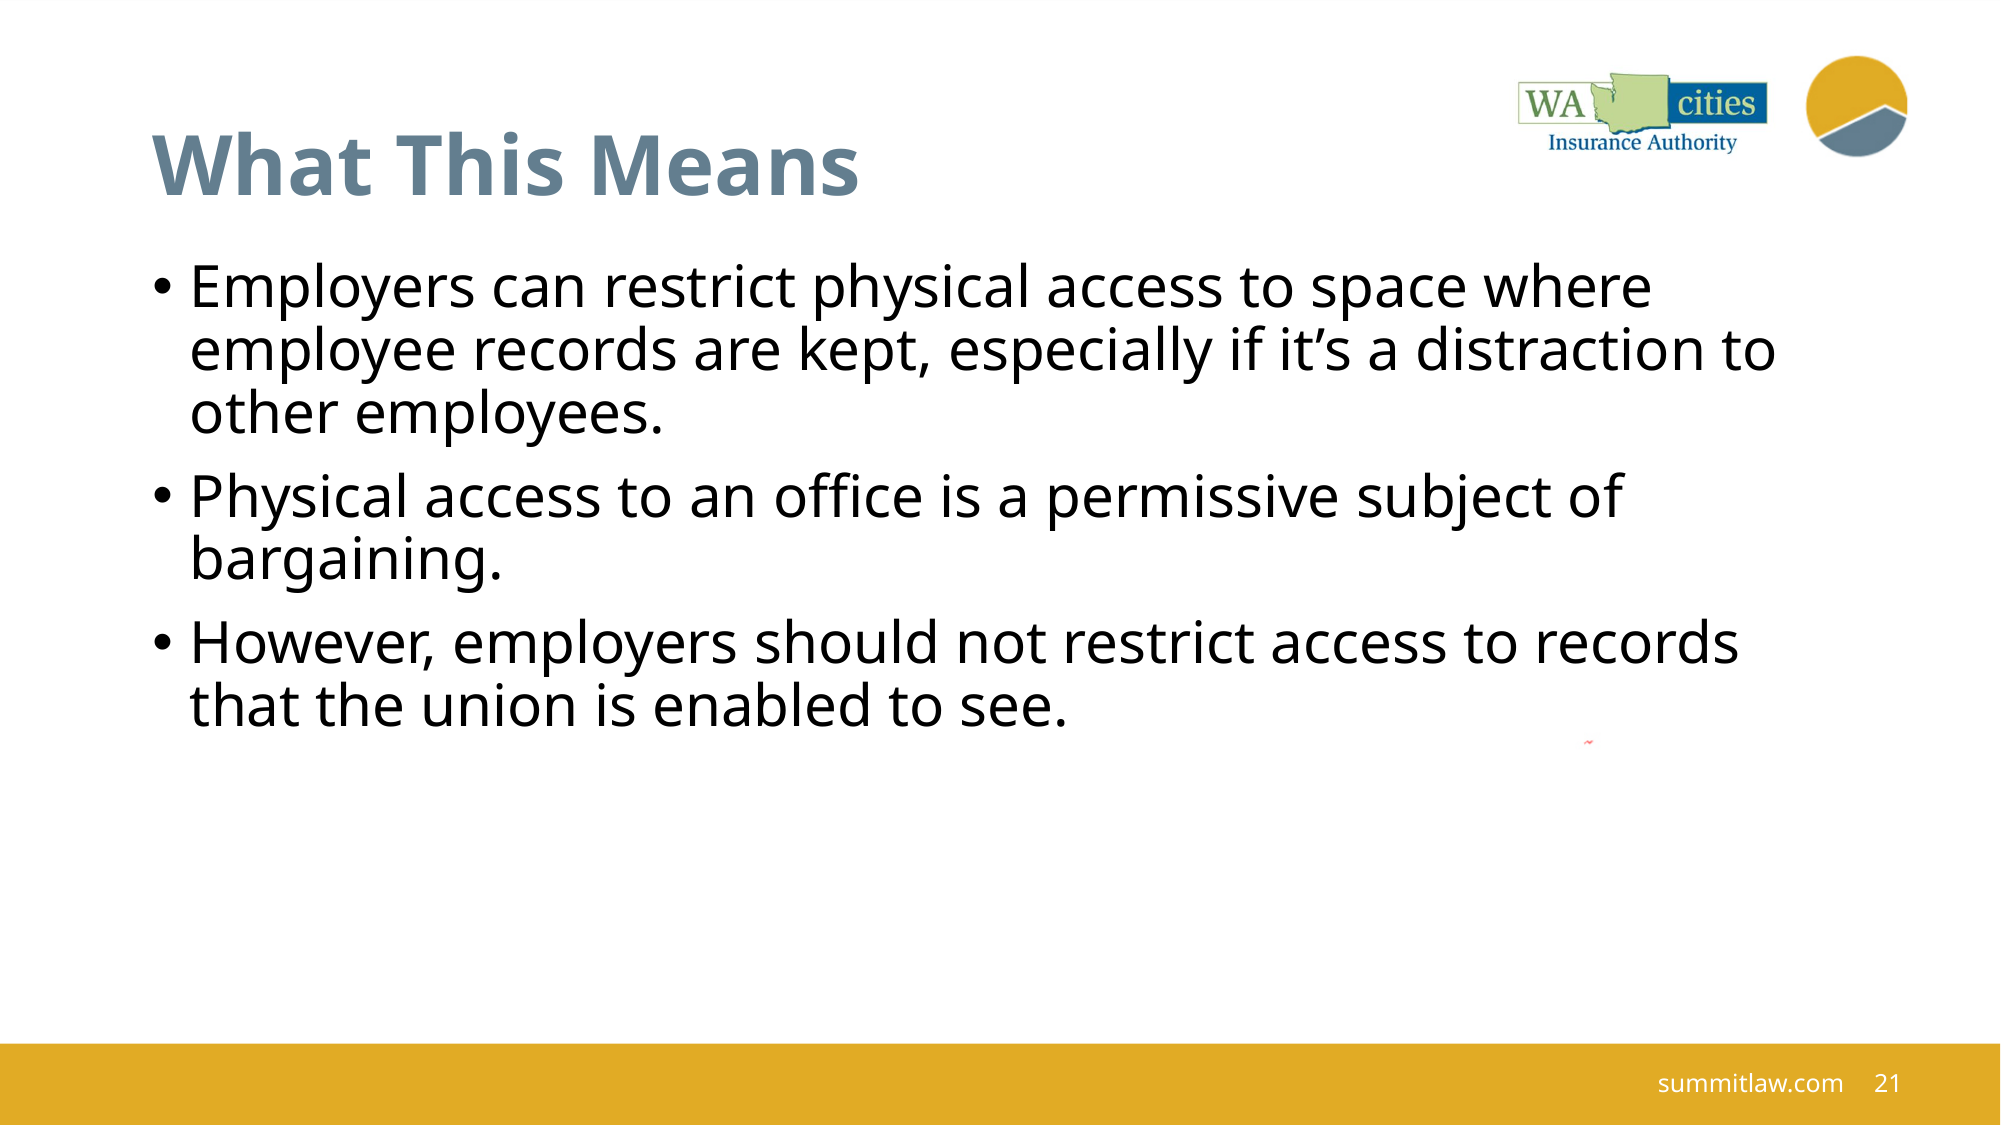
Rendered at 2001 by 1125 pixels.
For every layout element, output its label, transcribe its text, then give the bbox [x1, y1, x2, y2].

slide_number 21 [1859, 1060, 2000, 1120]
picture [0, 0, 2001, 1125]
title What This Means [137, 59, 1863, 249]
footer summitlaw.com [1184, 1060, 1859, 1120]
list Employers can restrict physical access to space where employee records are kept, especially if it’s a distraction to other employees. Physical access to an office is a permissive subject of bargaining. However, employers should not restrict access to records that the union is enabled to see. [137, 249, 1863, 962]
